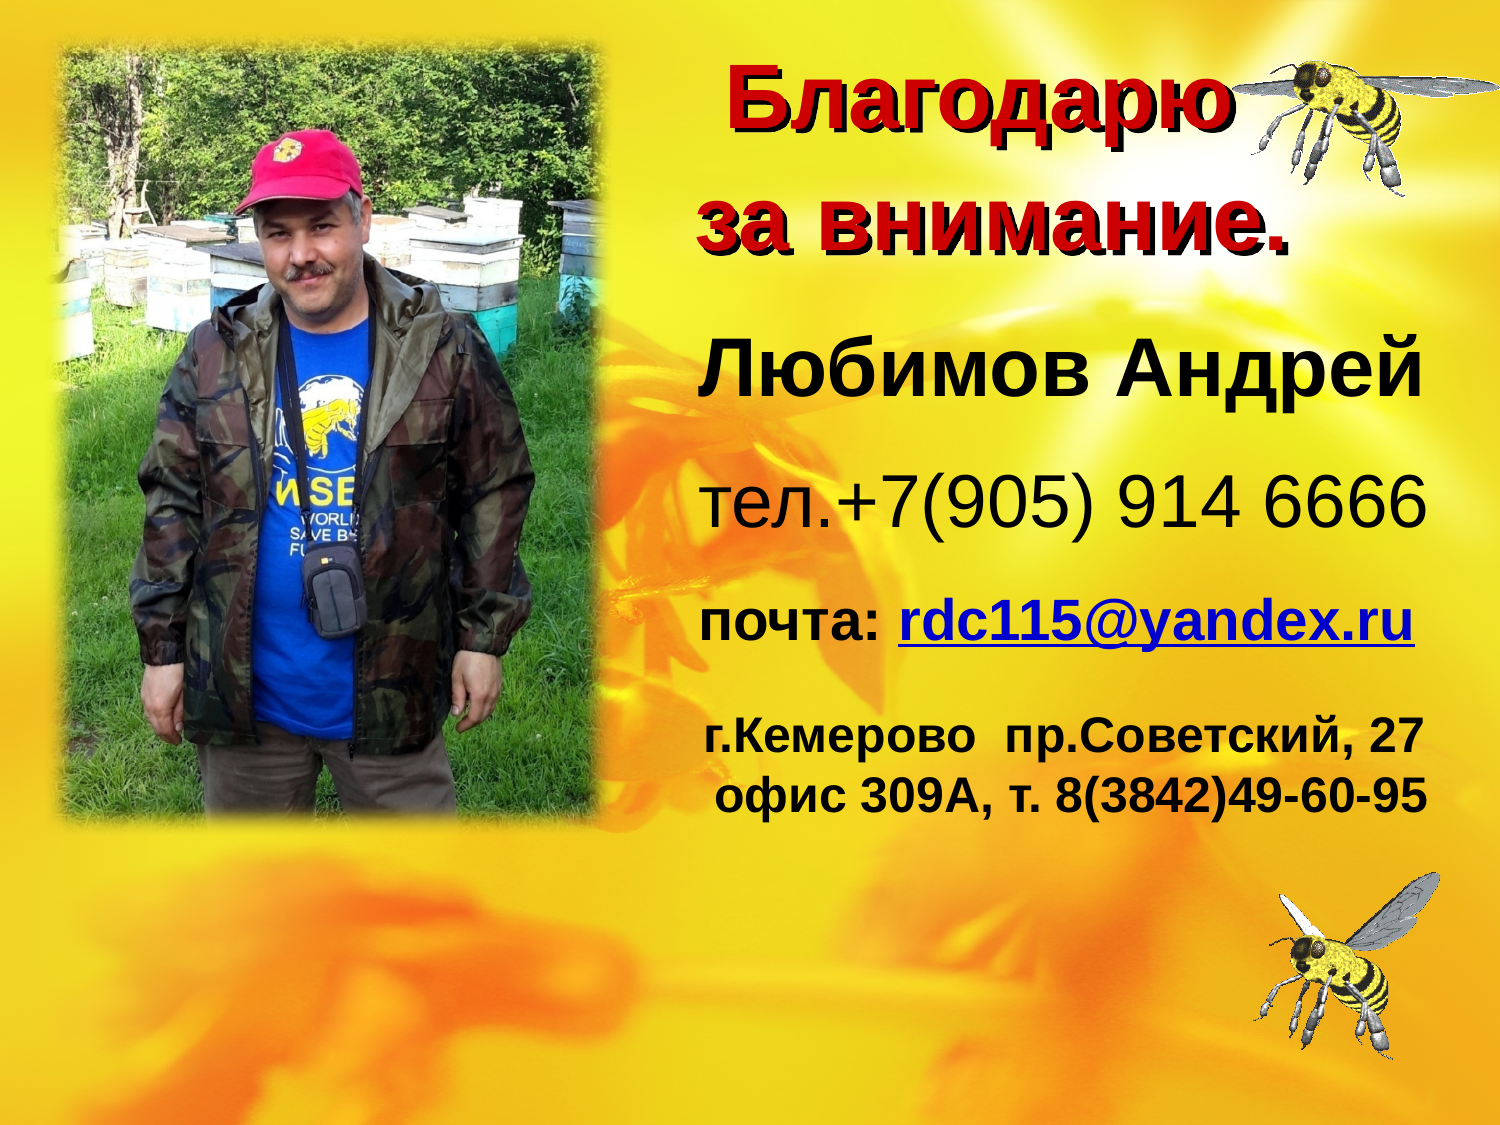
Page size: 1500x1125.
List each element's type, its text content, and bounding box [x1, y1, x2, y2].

text_box Любимов Андрей тел.+7(905) 914 6666 почта: rdc115@yandex.ru г.Кемерово пр.Советский, 27 офис 309А, т. 8(3842)49-60-95 [683, 305, 1446, 830]
picture [1203, 858, 1500, 1078]
picture [1198, 0, 1500, 207]
picture [43, 30, 614, 837]
text_box Благодарю за внимание. [612, 29, 1396, 277]
